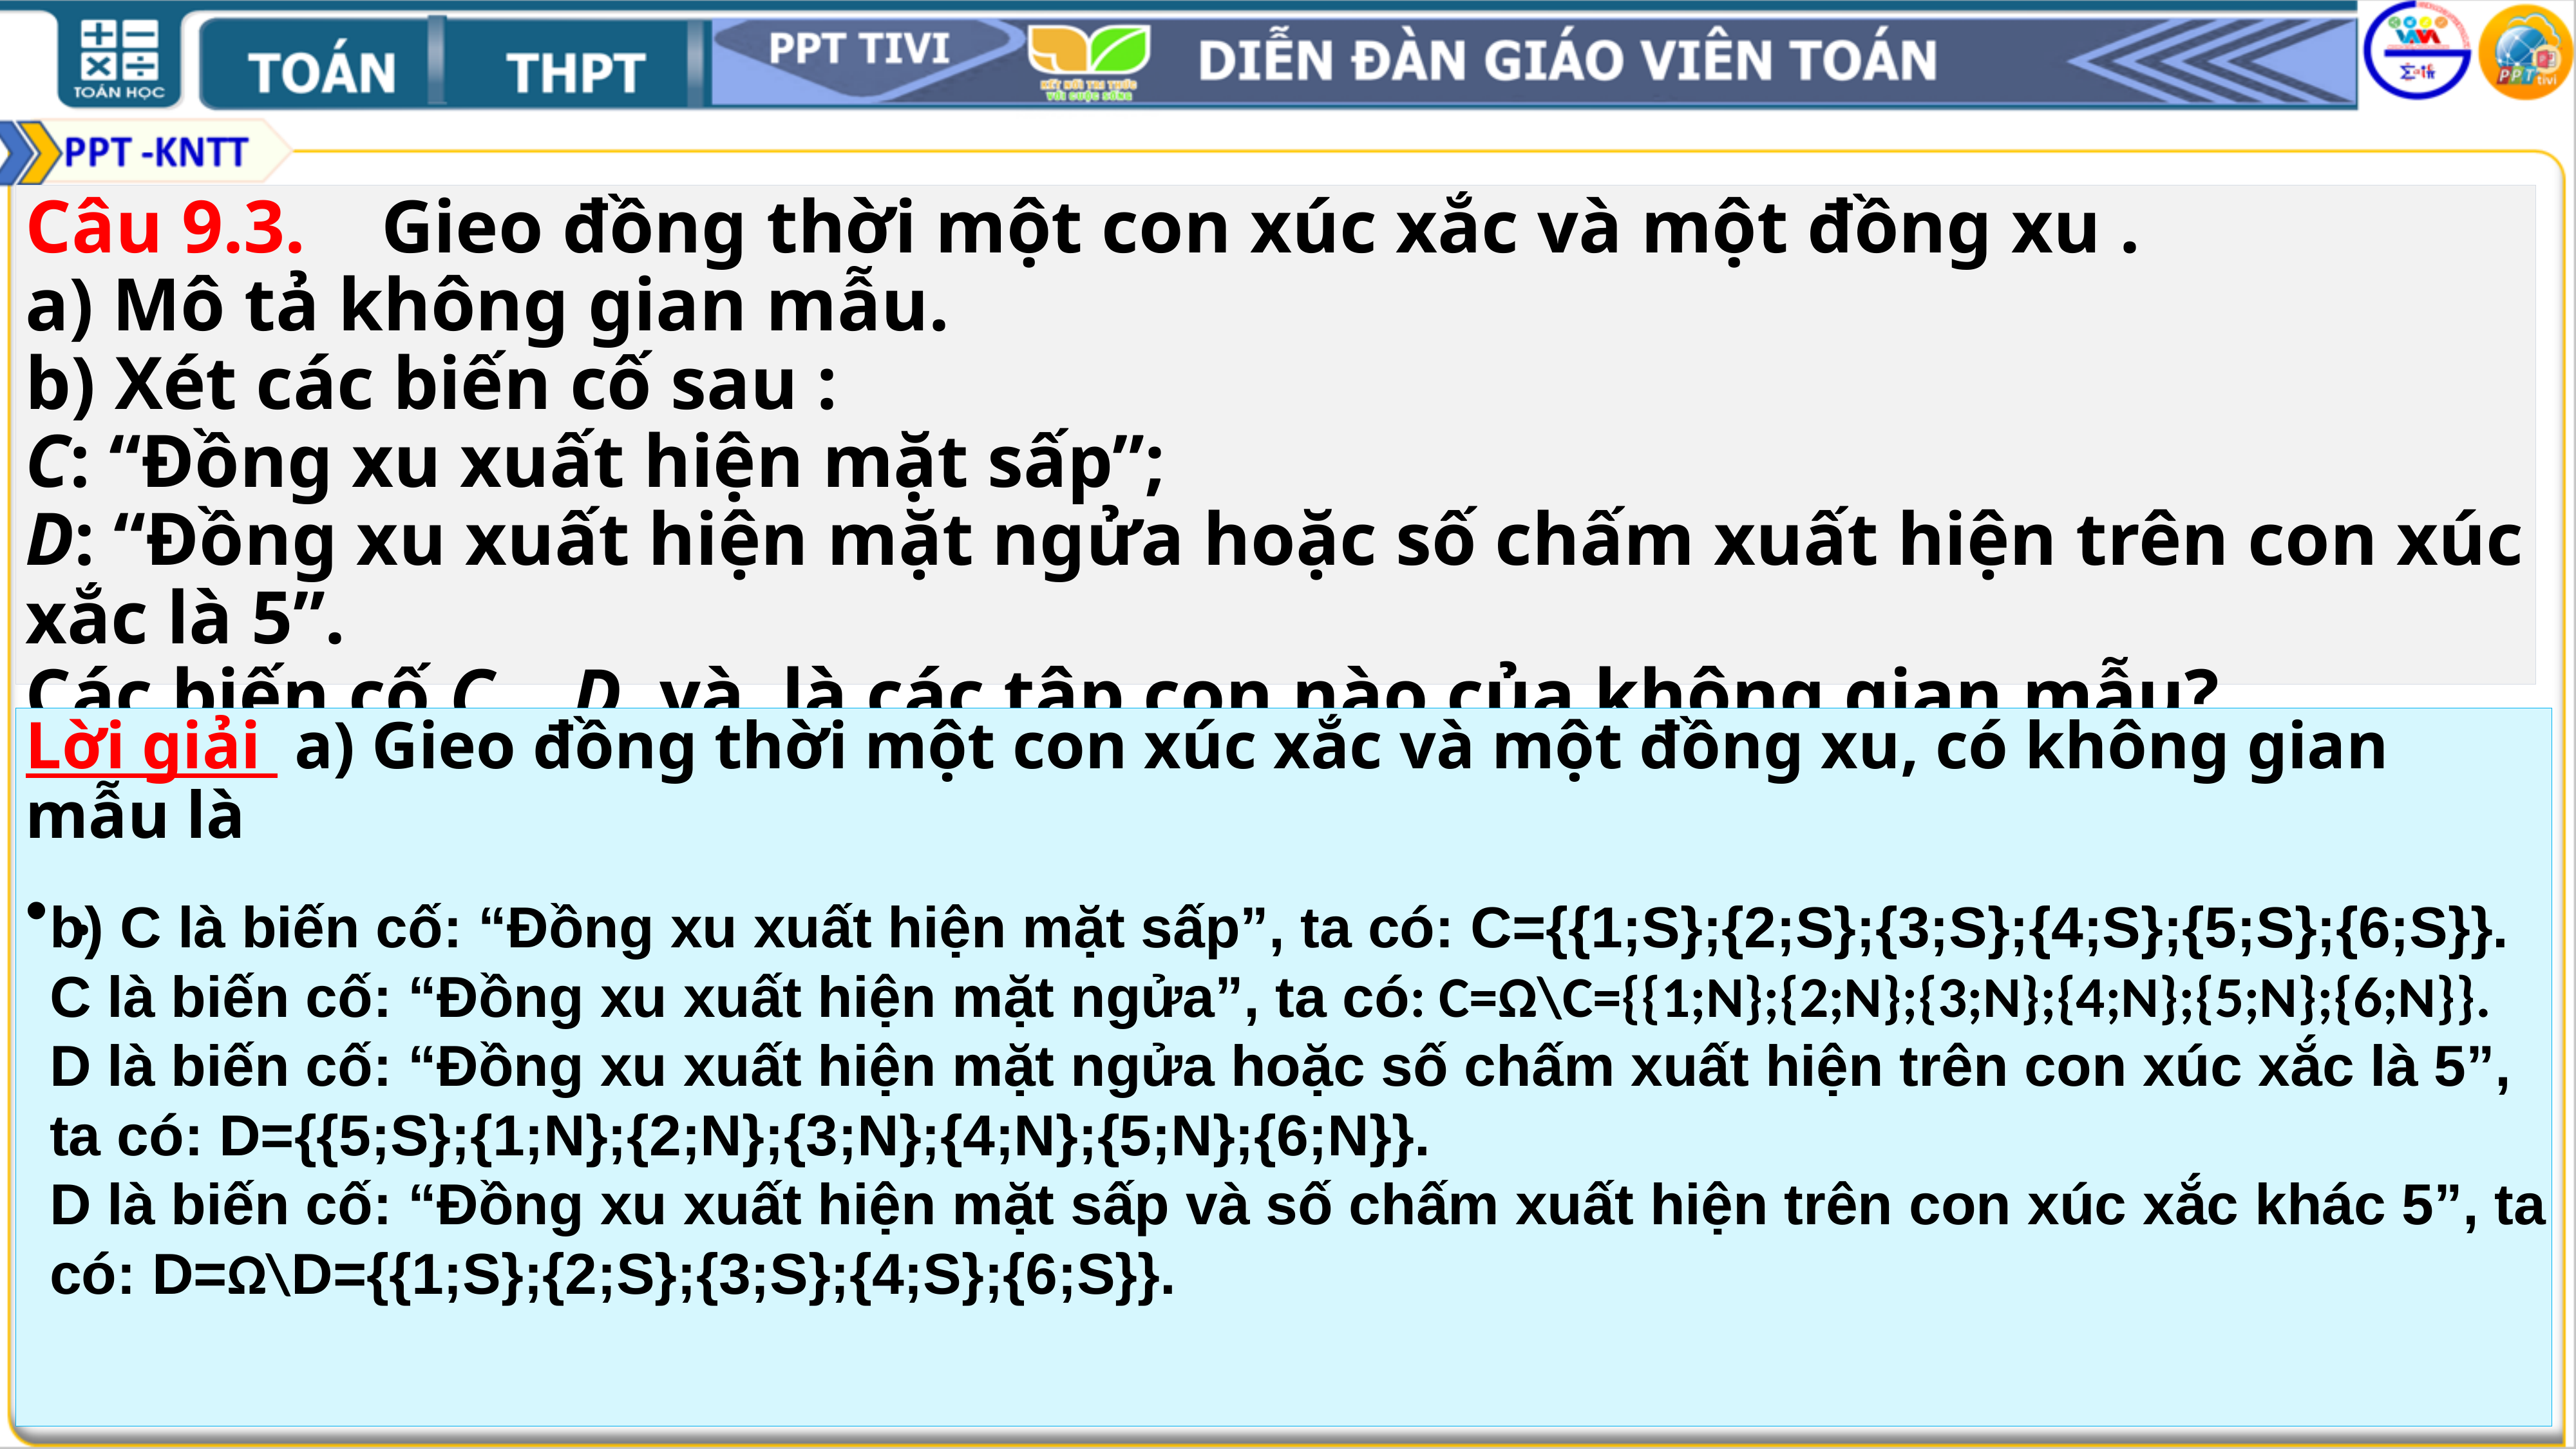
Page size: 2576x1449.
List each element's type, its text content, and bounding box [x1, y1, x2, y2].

picture [1906, 685, 1939, 707]
picture [588, 685, 608, 707]
picture [1656, 690, 1671, 707]
picture [253, 688, 269, 697]
picture [1070, 685, 1084, 707]
picture [1721, 685, 1738, 707]
picture [616, 685, 669, 707]
picture [465, 685, 582, 707]
picture [1116, 685, 1153, 707]
picture [735, 685, 788, 707]
picture [1021, 685, 1063, 707]
picture [961, 685, 1010, 707]
picture [938, 685, 957, 707]
picture [1972, 690, 1987, 707]
picture [2039, 690, 2052, 707]
picture [1500, 685, 1515, 707]
picture [1354, 703, 1367, 707]
picture [1374, 685, 1393, 707]
picture [1215, 685, 1231, 707]
picture [1526, 685, 1559, 707]
picture [234, 685, 249, 707]
picture [1748, 690, 1763, 707]
picture [1770, 685, 1788, 707]
picture [838, 685, 876, 707]
picture [691, 685, 728, 707]
picture [253, 685, 288, 707]
picture [1461, 685, 1489, 707]
picture [209, 685, 223, 707]
picture [1946, 685, 1961, 707]
picture [399, 690, 415, 707]
picture [0, 0, 2576, 1449]
picture [129, 685, 177, 707]
picture [1701, 690, 1717, 707]
picture [1050, 703, 1063, 707]
picture [1095, 690, 1110, 707]
picture [1331, 685, 1367, 707]
picture [299, 690, 314, 707]
picture [1678, 685, 1696, 707]
picture [1397, 690, 1414, 707]
picture [1610, 685, 1623, 699]
picture [799, 685, 831, 707]
picture [1309, 690, 1323, 707]
picture [2108, 703, 2121, 707]
picture [420, 685, 457, 707]
picture [2085, 685, 2121, 707]
picture [1195, 690, 1211, 707]
picture [188, 690, 203, 707]
picture [1858, 690, 1874, 707]
picture [1157, 685, 1190, 707]
picture [1926, 703, 1939, 707]
picture [106, 685, 125, 707]
picture [819, 703, 831, 707]
picture [1794, 690, 1810, 707]
text_box b) C là biến cố: “Đồng xu xuất hiện mặt sấp”, ta có: C={{1;S};{2;S};{3;S};{4;S};{5;S};{6;S}}. C là biến cố: “Đồng xu xuất hiện mặt ngửa”, ta có: C=Ω\C={{1;N};{2;N};{3;N};{4;N};{5;N};{6;N}}. D là biến cố: “Đồng xu xuất hiện mặt ngửa hoặc số chấm xuất hiện trên con xúc xắc là 5”, ta có: D={{5;S};{1;N};{2;N};{3;N};{4;N};{5;N};{6;N}}. D là biến cố: “Đồng xu xuất hiện mặt sấp và số chấm xuất hiện trên con xúc xắc khác 5”, ta có: D=Ω\D={{1;S};{2;S};{3;S};{4;S};{6;S}}. [40, 885, 2576, 1311]
picture [1566, 685, 1600, 707]
picture [1884, 685, 1895, 707]
picture [672, 685, 688, 707]
picture [1819, 685, 1852, 707]
picture [1242, 690, 1257, 707]
picture [1622, 685, 1645, 707]
picture [1418, 685, 1456, 707]
picture [1264, 685, 1298, 707]
picture [41, 685, 99, 707]
picture [1546, 703, 1559, 707]
picture [2063, 690, 2077, 707]
picture [321, 685, 358, 707]
picture [2128, 685, 2142, 707]
picture [715, 703, 728, 707]
picture [2153, 685, 2168, 707]
picture [1994, 685, 2028, 707]
picture [363, 685, 395, 707]
picture [918, 703, 931, 707]
picture [880, 685, 931, 707]
picture [86, 703, 99, 707]
